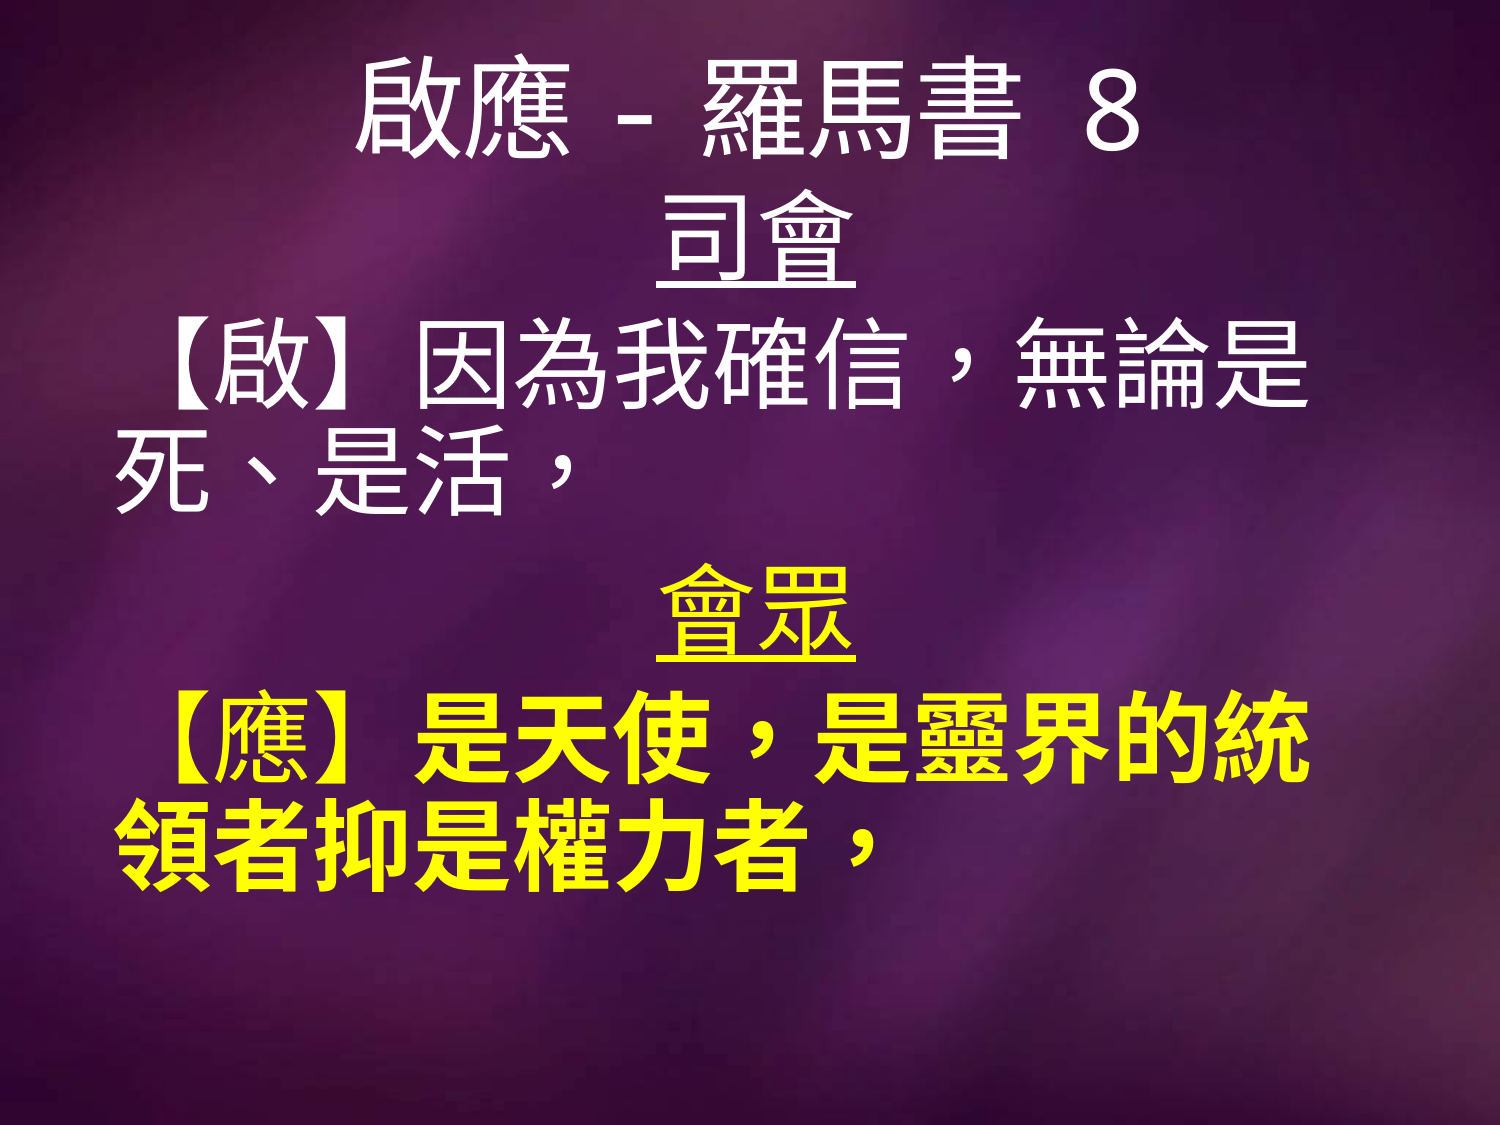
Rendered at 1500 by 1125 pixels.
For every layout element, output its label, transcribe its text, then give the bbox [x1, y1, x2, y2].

list 司會 【啟】因為我確信，無論是死、是活， 會眾 【應】是天使，是靈界的統領者抑是權力者， [112, 186, 1400, 925]
picture [0, 0, 1500, 1125]
title 啟應-羅馬書 8 [62, 37, 1438, 174]
